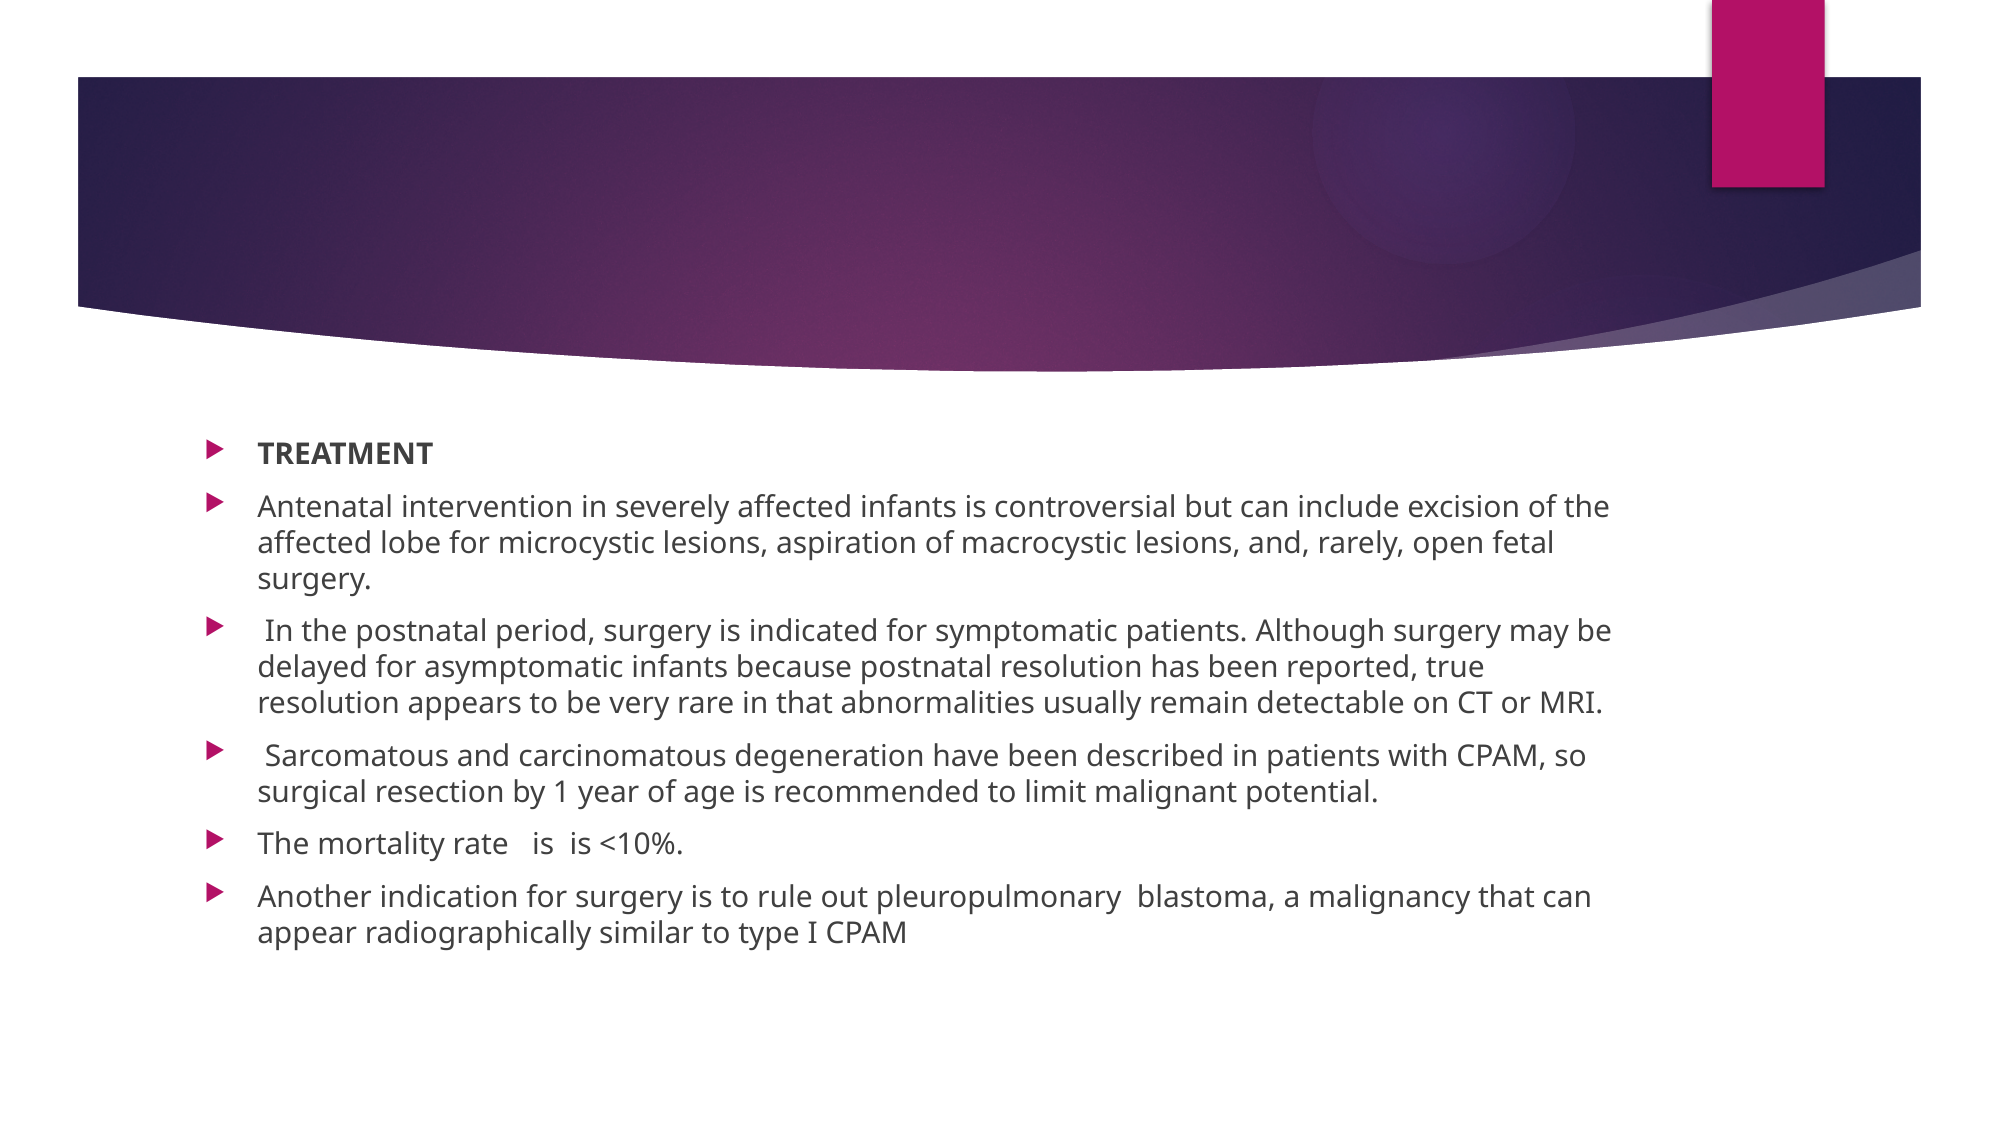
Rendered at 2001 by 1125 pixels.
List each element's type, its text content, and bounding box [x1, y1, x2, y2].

list TREATMENT Antenatal intervention in severely affected infants is controversial but can include excision of the affected lobe for microcystic lesions, aspiration of macrocystic lesions, and, rarely, open fetal surgery. In the postnatal period, surgery is indicated for symptomatic patients. Although surgery may be delayed for asymptomatic infants because postnatal resolution has been reported, true resolution appears to be very rare in that abnormalities usually remain detectable on CT or MRI. Sarcomatous and carcinomatous degeneration have been described in patients with CPAM, so surgical resection by 1 year of age is recommended to limit malignant potential. The mortality rate is is <10%. Another indication for surgery is to rule out pleuropulmonary blastoma, a malignancy that can appear radiographically similar to type I CPAM [189, 427, 1638, 988]
